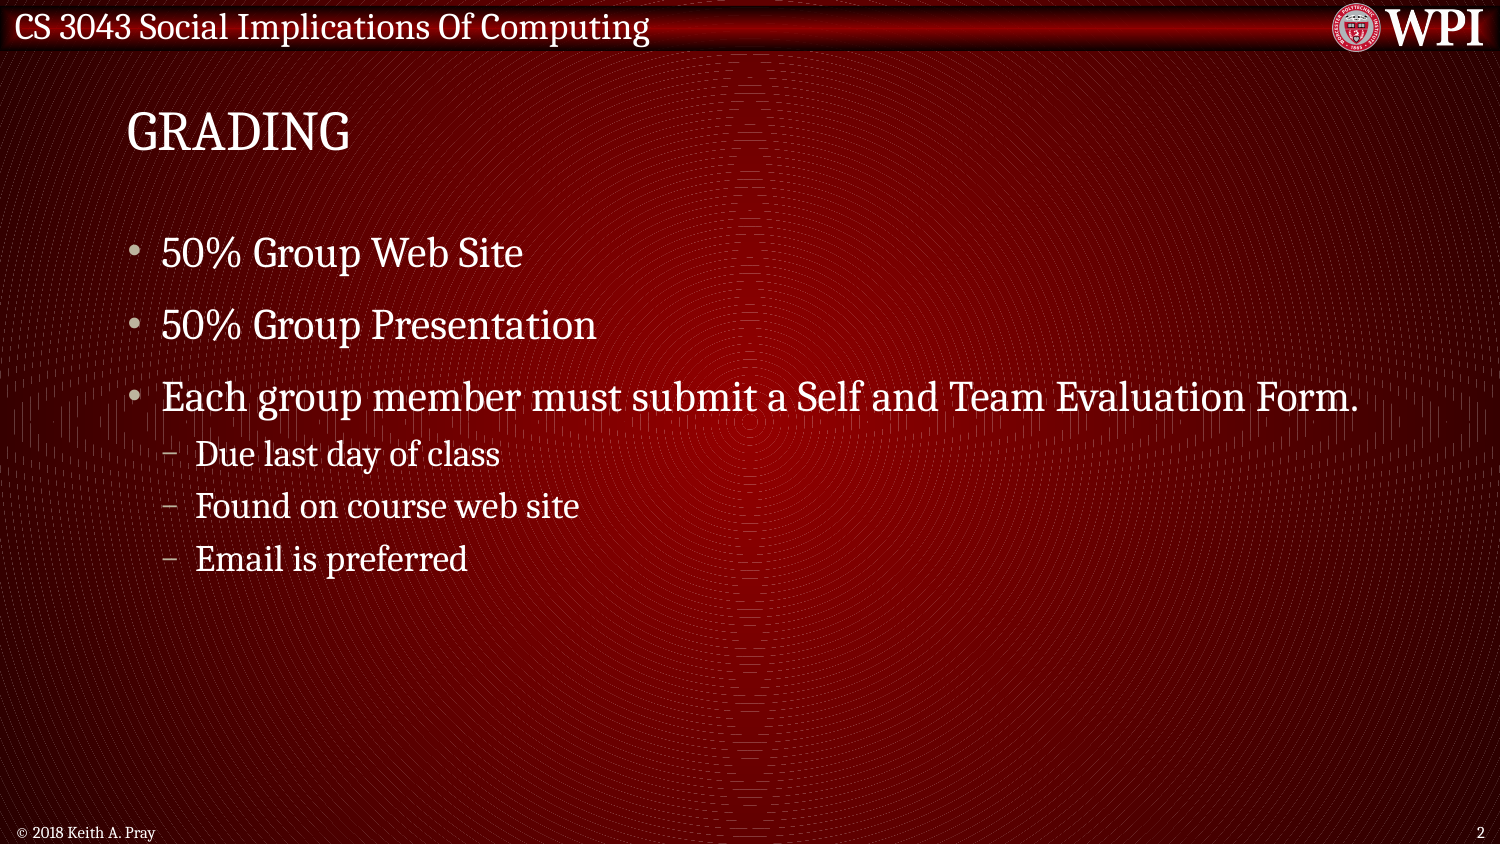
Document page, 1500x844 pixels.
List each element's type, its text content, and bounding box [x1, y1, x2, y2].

slide_number 2 [1397, 819, 1500, 844]
list 50% Group Web Site 50% Group Presentation Each group member must submit a Self and Team Evaluation Form. Due last day of class Found on course web site Email is preferred [112, 221, 1388, 772]
title Grading [112, 59, 1388, 210]
footer © 2018 Keith A. Pray [0, 819, 913, 844]
picture [1332, 3, 1483, 52]
